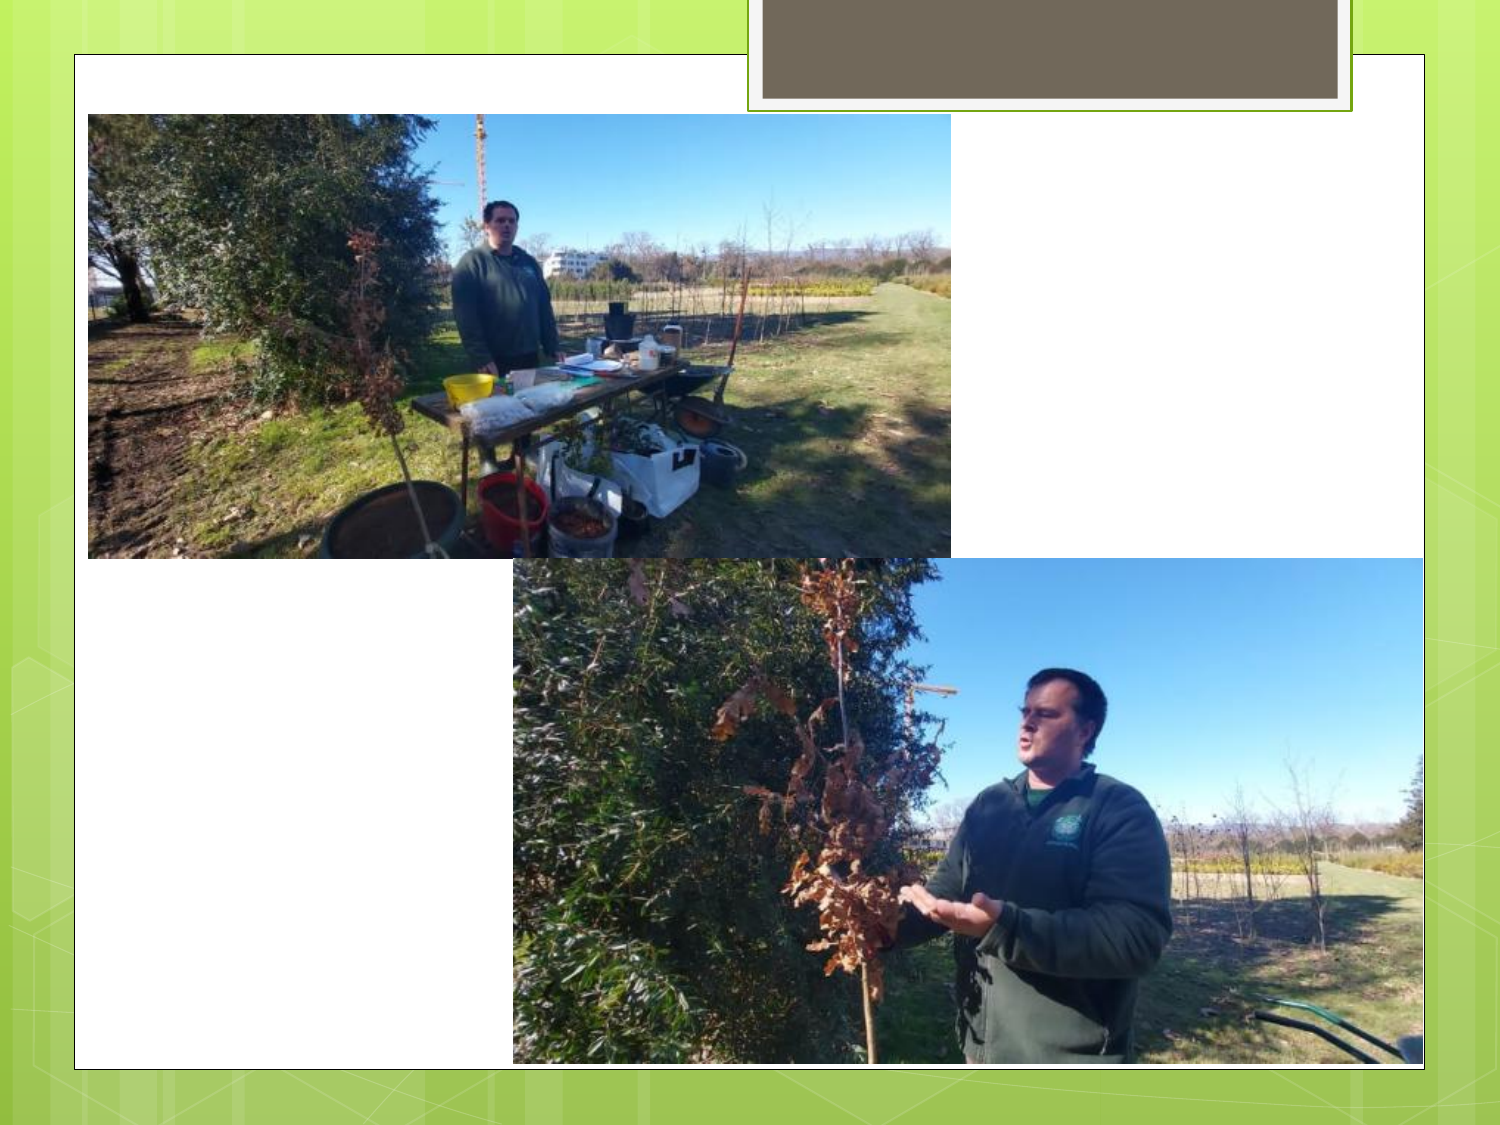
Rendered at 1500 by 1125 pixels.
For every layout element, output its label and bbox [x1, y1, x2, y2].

list [88, 114, 951, 559]
picture [513, 558, 1423, 1064]
